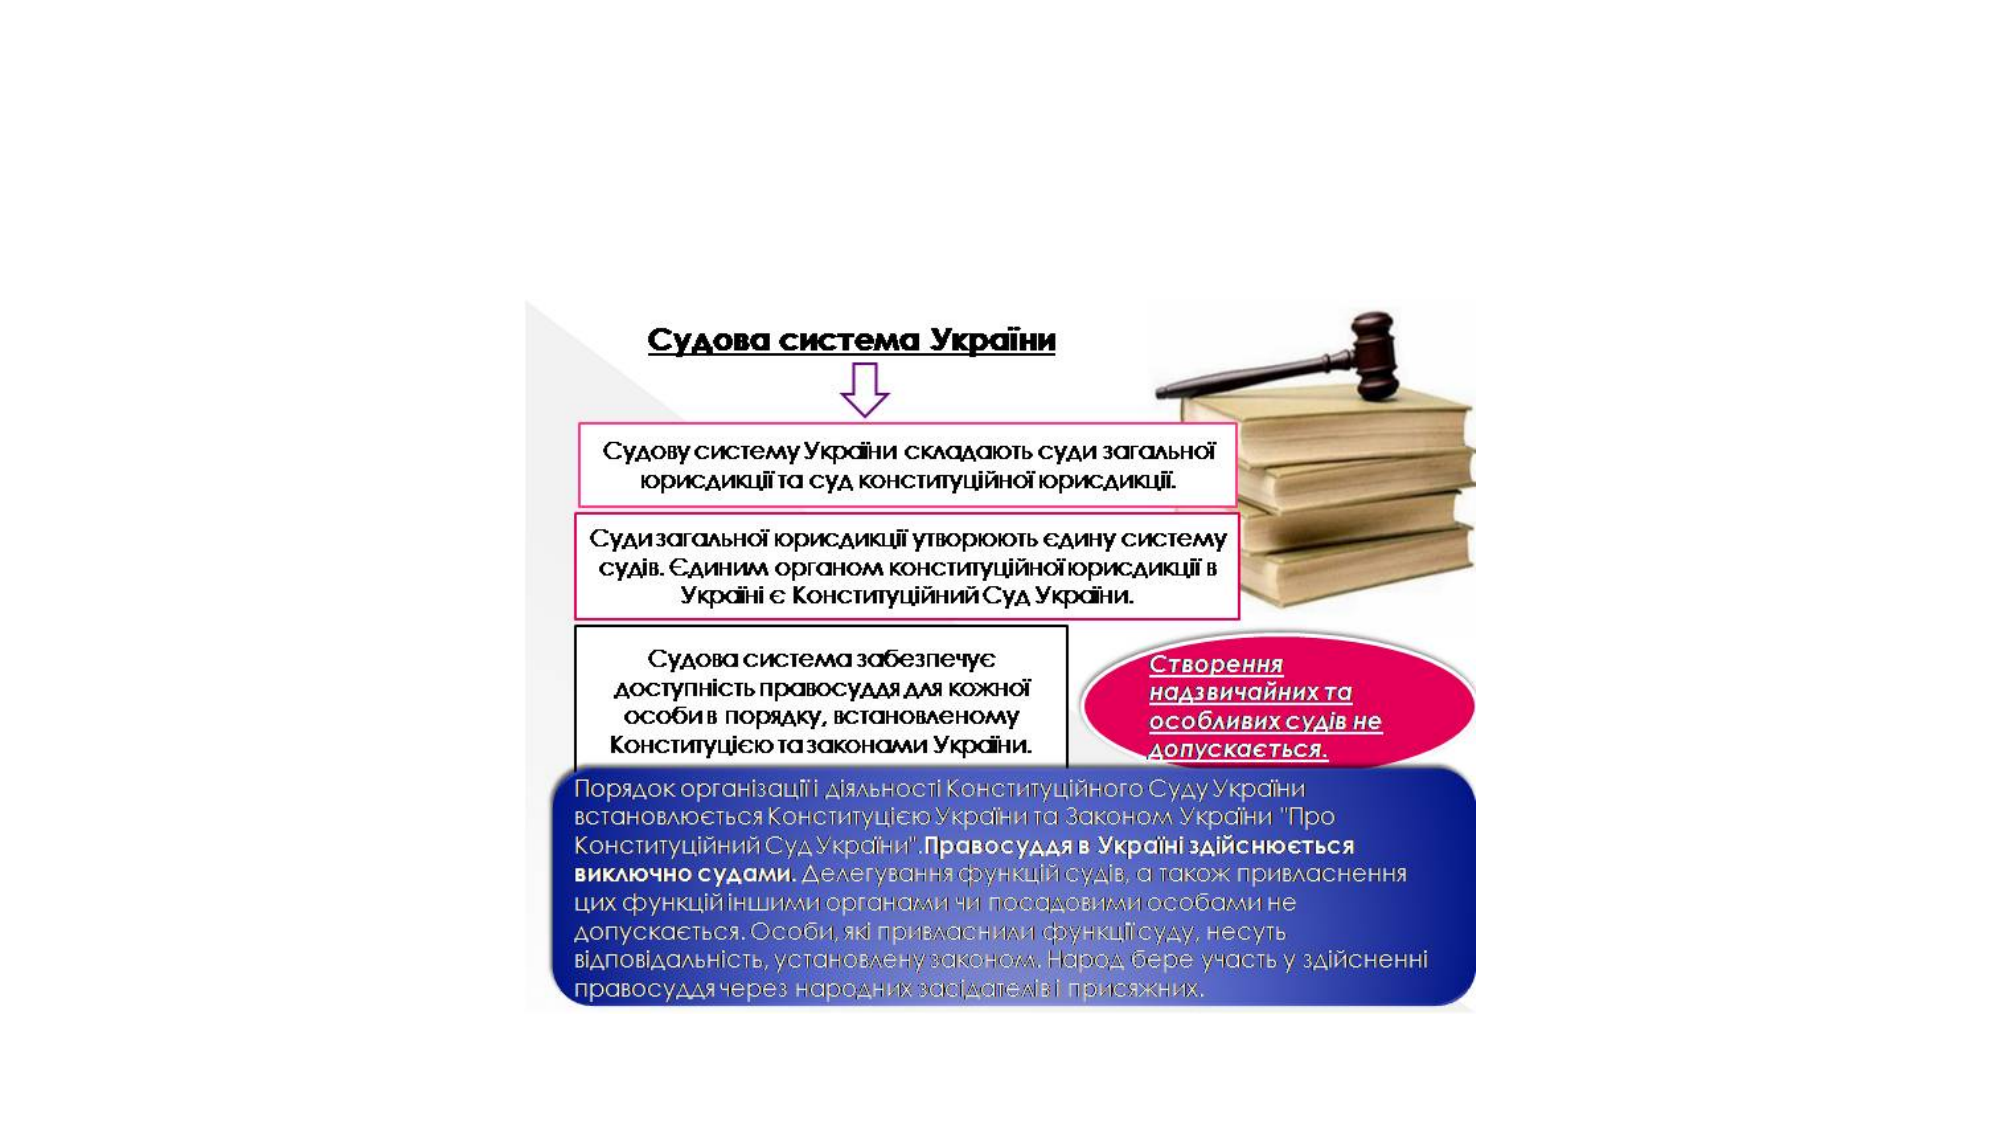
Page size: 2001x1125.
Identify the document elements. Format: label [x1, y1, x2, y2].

list [524, 299, 1476, 1014]
